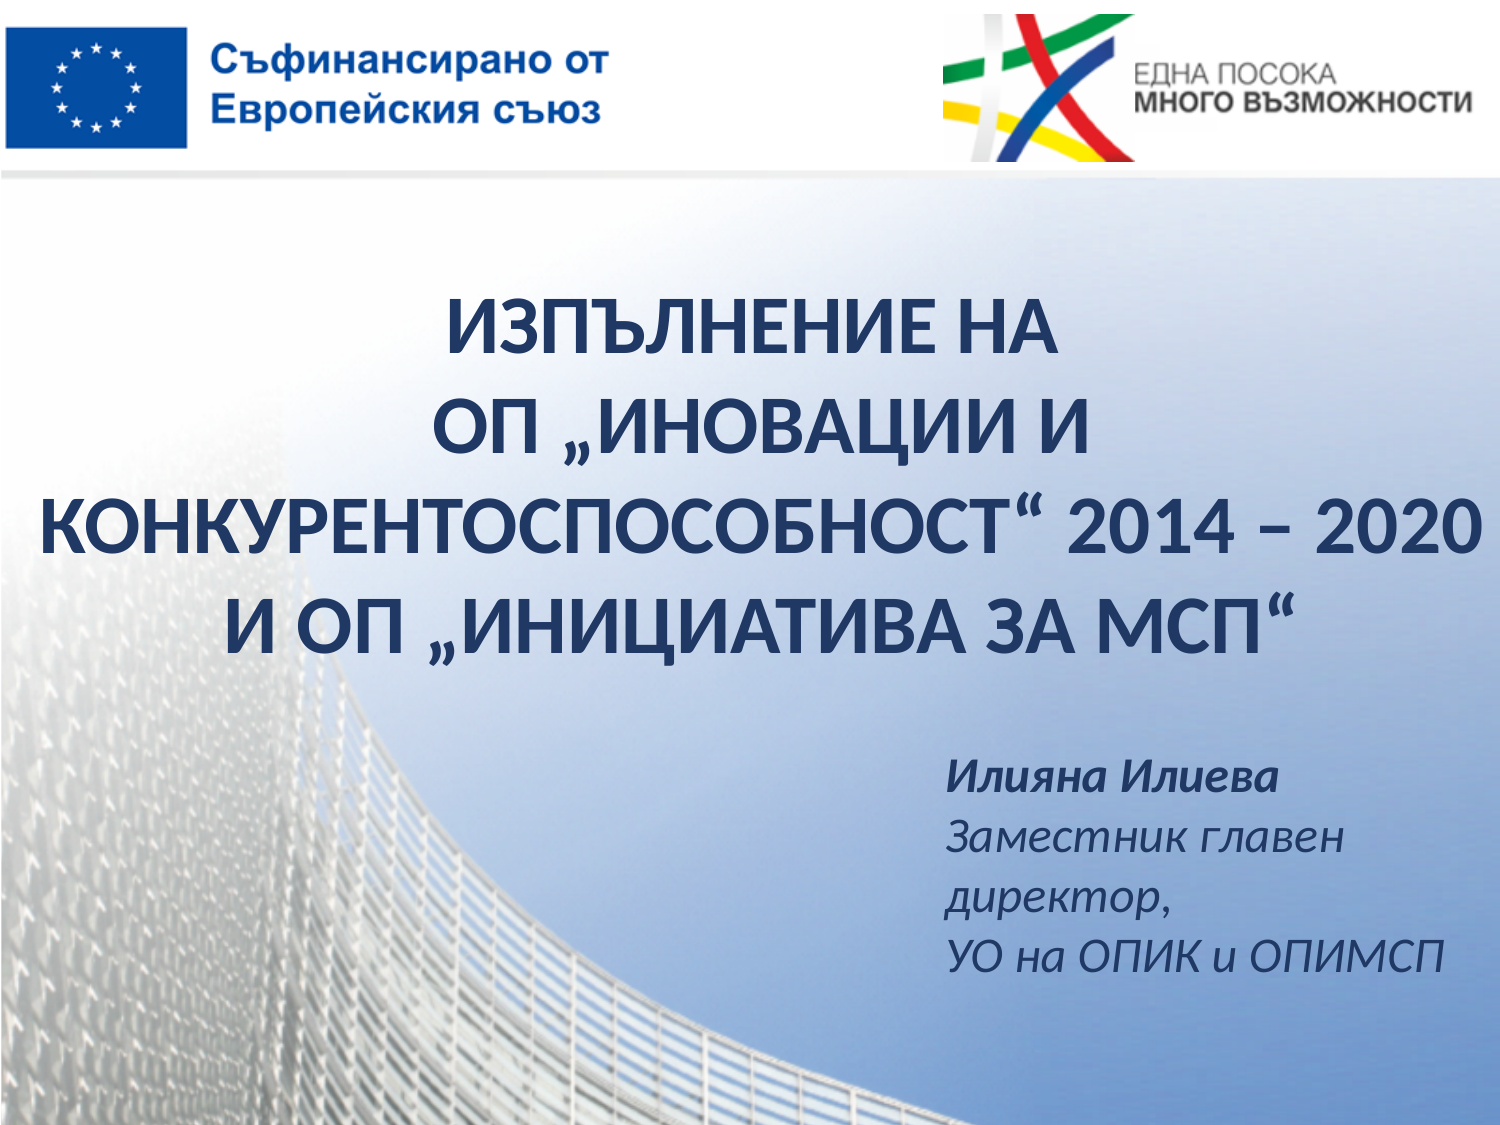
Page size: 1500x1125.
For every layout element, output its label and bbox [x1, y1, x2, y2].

picture [1, 0, 1500, 1125]
text_box [4, 14, 1488, 162]
